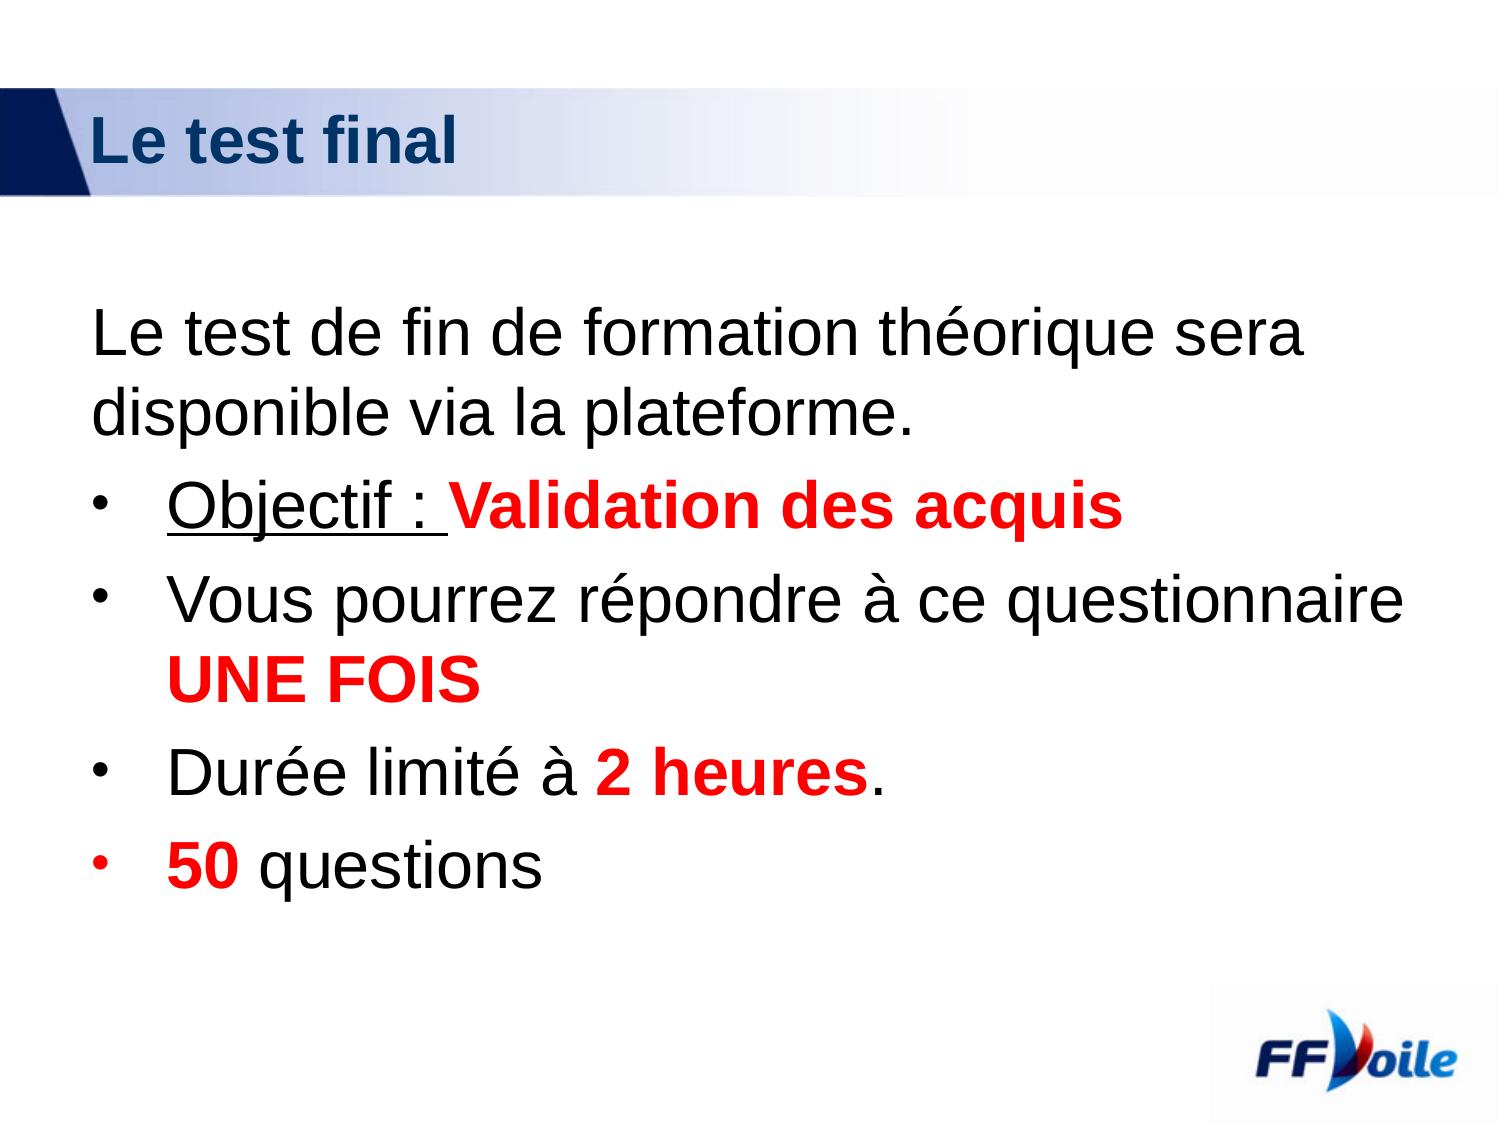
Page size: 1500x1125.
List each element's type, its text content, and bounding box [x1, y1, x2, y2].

picture [1209, 984, 1500, 1125]
list Le test de fin de formation théorique sera disponible via la plateforme. Objectif : Validation des acquis Vous pourrez répondre à ce questionnaire UNE FOIS Durée limité à 2 heures. 50 questions [76, 208, 1424, 953]
title Le test final [75, 90, 1425, 197]
picture [0, 88, 1500, 197]
